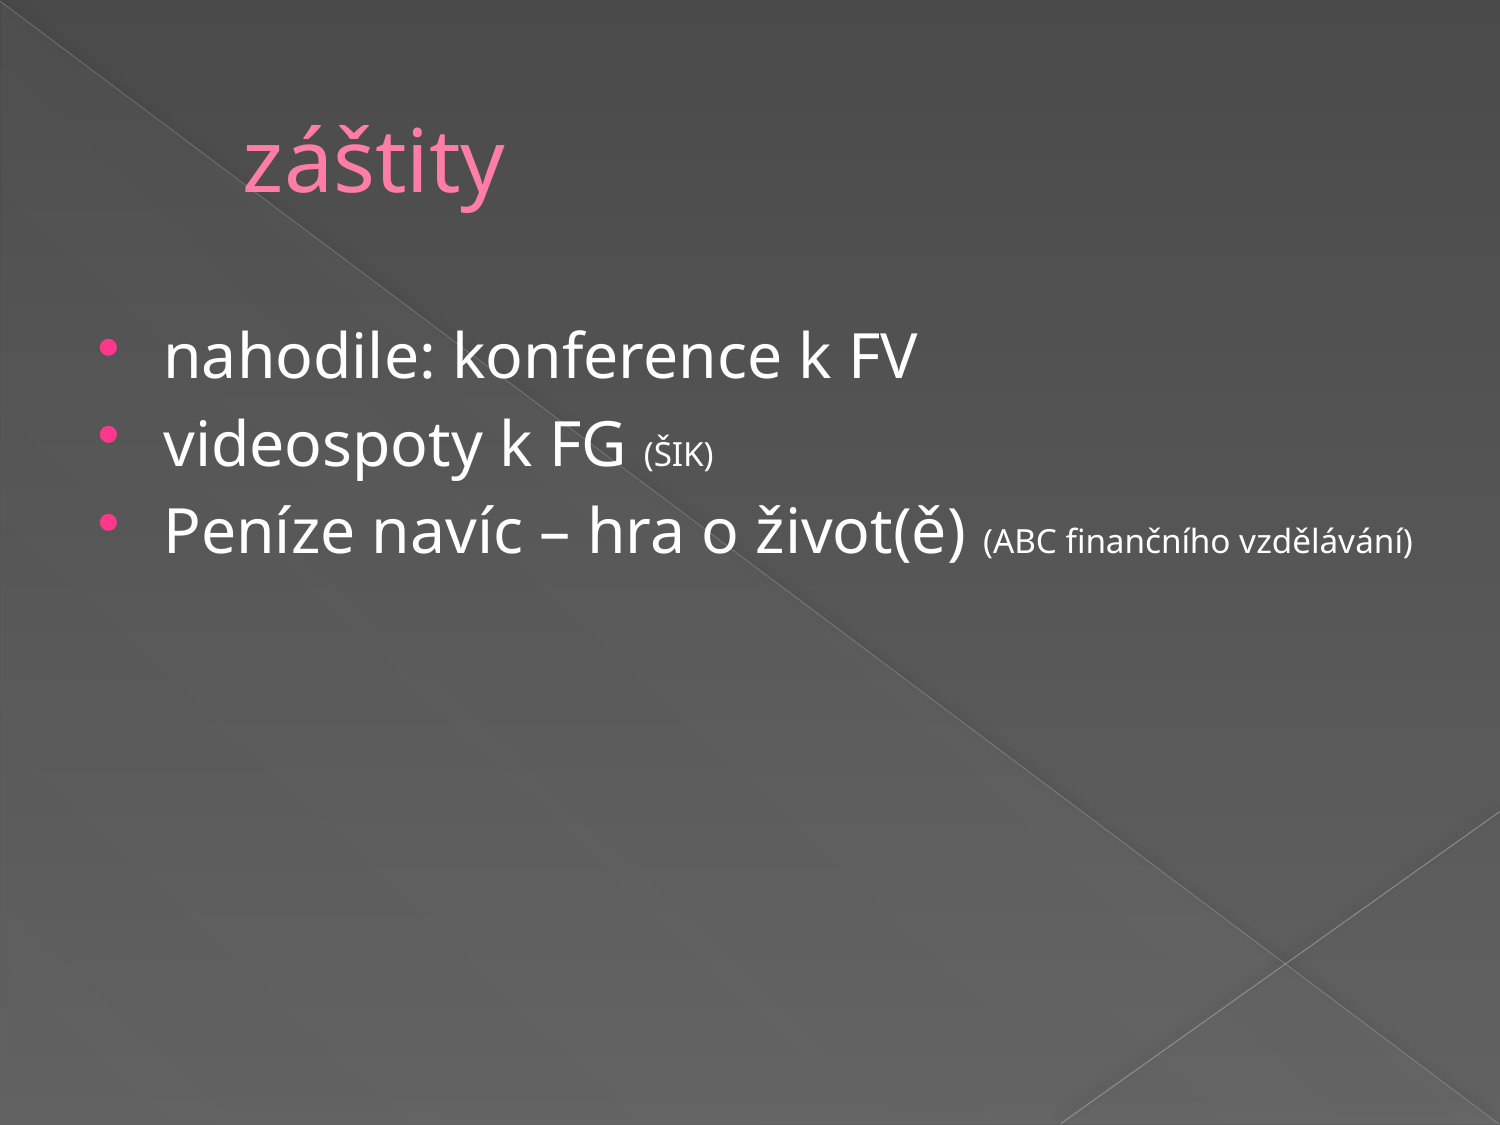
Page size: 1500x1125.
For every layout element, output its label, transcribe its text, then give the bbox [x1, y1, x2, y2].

title záštity [148, 42, 1499, 273]
list nahodile: konference k FV videospoty k FG (ŠIK) Peníze navíc – hra o život(ě) (ABC finančního vzdělávání) [75, 308, 1471, 1094]
